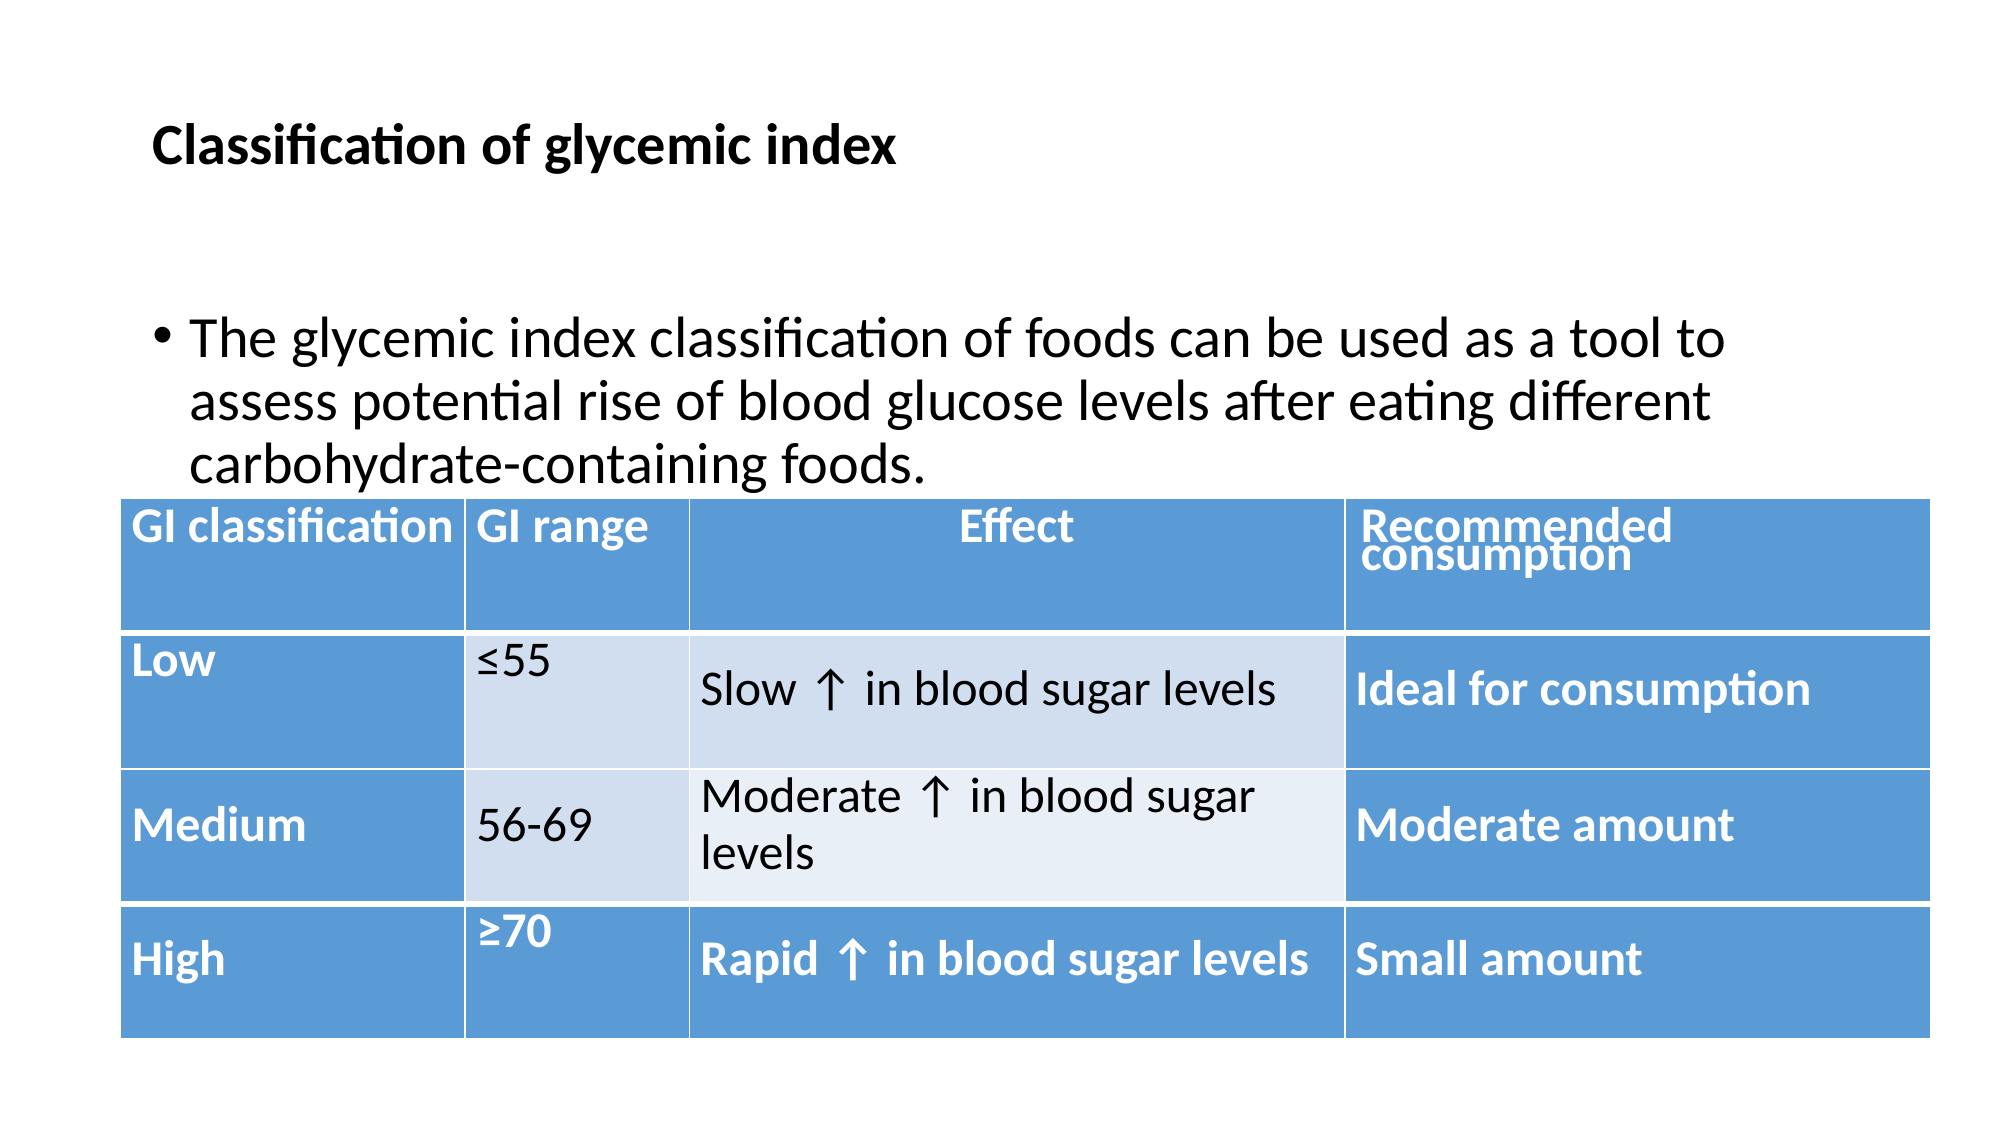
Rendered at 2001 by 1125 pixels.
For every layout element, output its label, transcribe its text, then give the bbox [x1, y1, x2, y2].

table_header GI range [466, 499, 689, 630]
table_cell Low [121, 636, 464, 768]
table_header Effect [690, 499, 1344, 630]
table_cell Moderate amount [1346, 770, 1930, 901]
list The glycemic index classification of foods can be used as a tool to assess potential rise of blood glucose levels after eating different carbohydrate-containing foods. [137, 299, 1863, 498]
table_cell ≤55 [466, 636, 689, 768]
table_header GI classification [121, 499, 464, 630]
table_cell Ideal for consumption [1346, 636, 1930, 768]
title Classification of glycemic index [137, 59, 1863, 278]
table_header Recommended consumption [1346, 499, 1930, 630]
table_cell Small amount [1346, 907, 1930, 1038]
table_cell Rapid ↑ in blood sugar levels [690, 907, 1344, 1038]
table_cell ≥70 [466, 907, 689, 1038]
table_cell Moderate ↑ in blood sugar levels [690, 770, 1344, 901]
table_cell Slow ↑ in blood sugar levels [690, 636, 1344, 768]
table_cell Medium [121, 770, 464, 901]
table_cell High [121, 907, 464, 1038]
table_cell 56-69 [466, 770, 689, 901]
